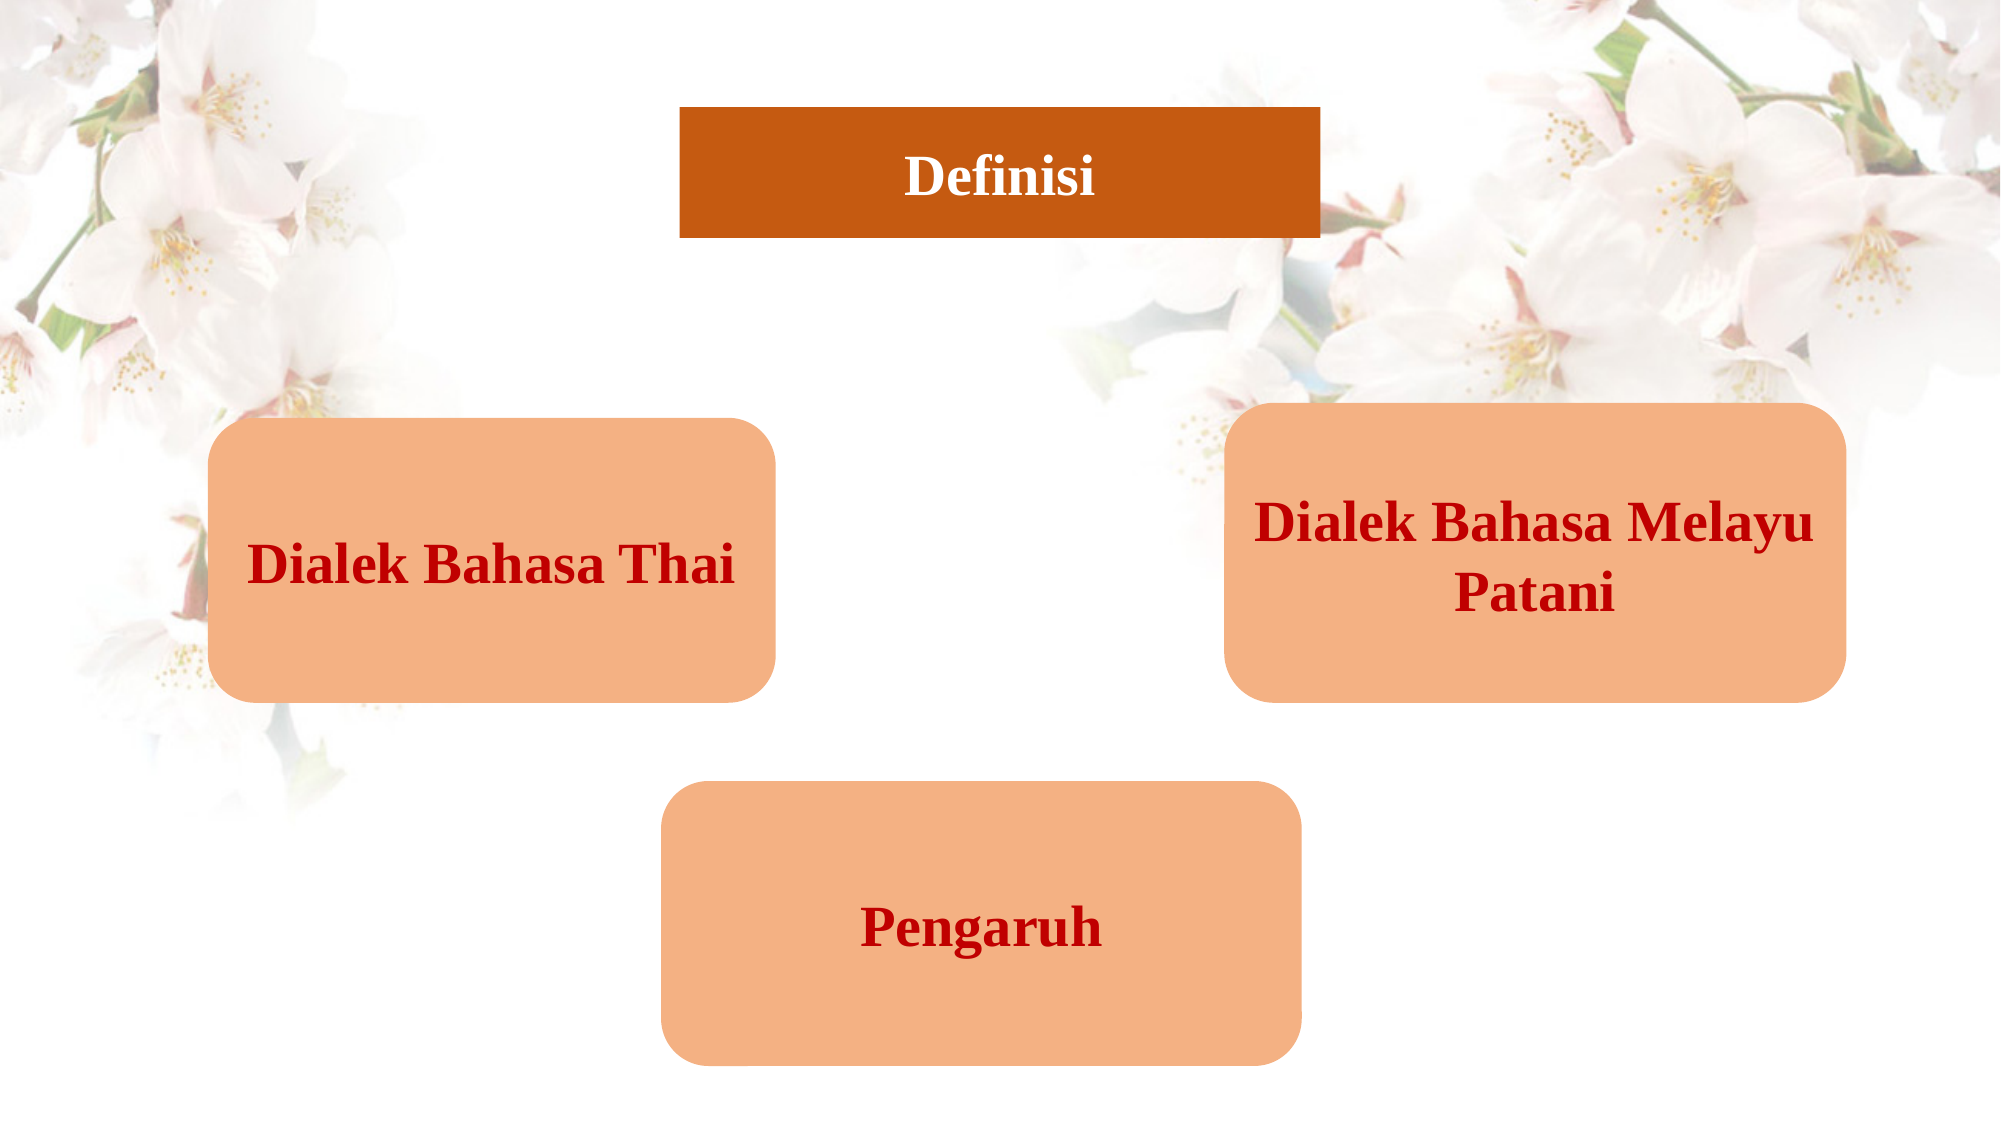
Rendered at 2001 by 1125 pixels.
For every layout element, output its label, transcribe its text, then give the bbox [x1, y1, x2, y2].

text_box Dialek Bahasa Thai [206, 416, 777, 704]
text_box Definisi [679, 106, 1321, 239]
picture [0, 0, 2001, 1125]
text_box Pengaruh [660, 779, 1303, 1068]
text_box Dialek Bahasa Melayu Patani [1223, 401, 1848, 704]
